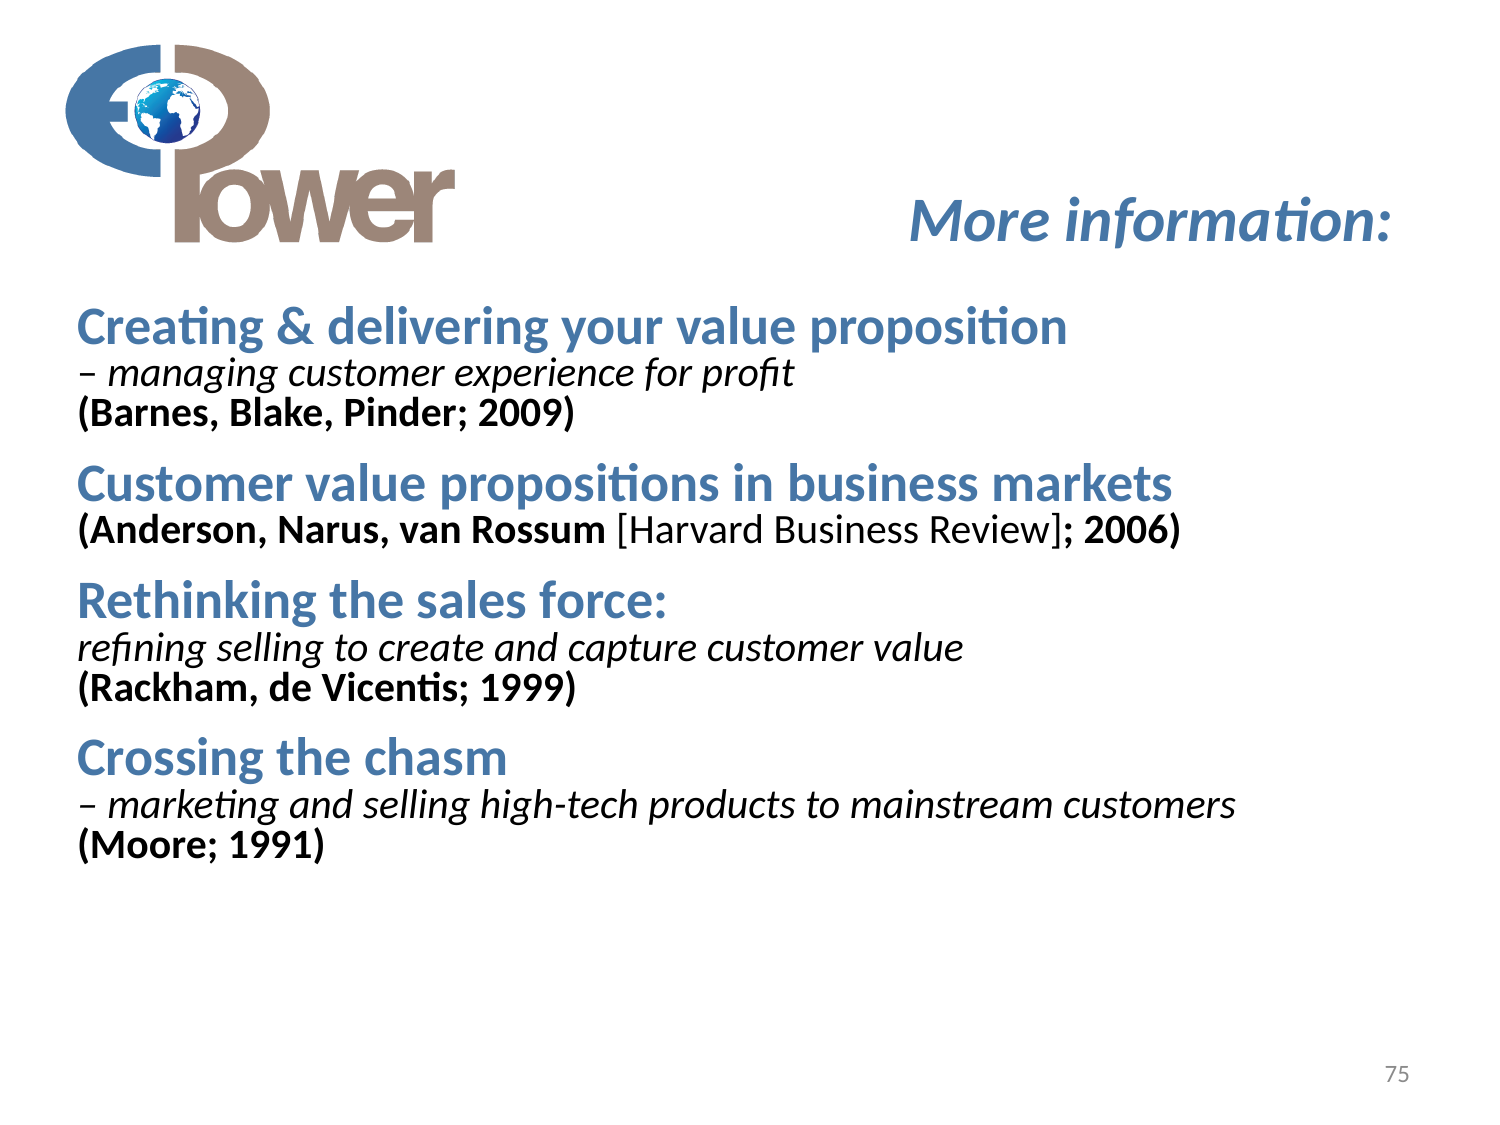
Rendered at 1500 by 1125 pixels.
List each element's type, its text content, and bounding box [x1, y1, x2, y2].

list Creating & delivering your value proposition – managing customer experience for profit (Barnes, Blake, Pinder; 2009) Customer value propositions in business markets (Anderson, Narus, van Rossum [Harvard Business Review]; 2006) Rethinking the sales force: refining selling to create and capture customer value (Rackham, de Vicentis; 1999) Crossing the chasm – marketing and selling high-tech products to mainstream customers (Moore; 1991) [62, 295, 1409, 1063]
slide_number 75 [1074, 1042, 1425, 1103]
picture [61, 41, 455, 244]
text_box More information: [649, 147, 1409, 264]
